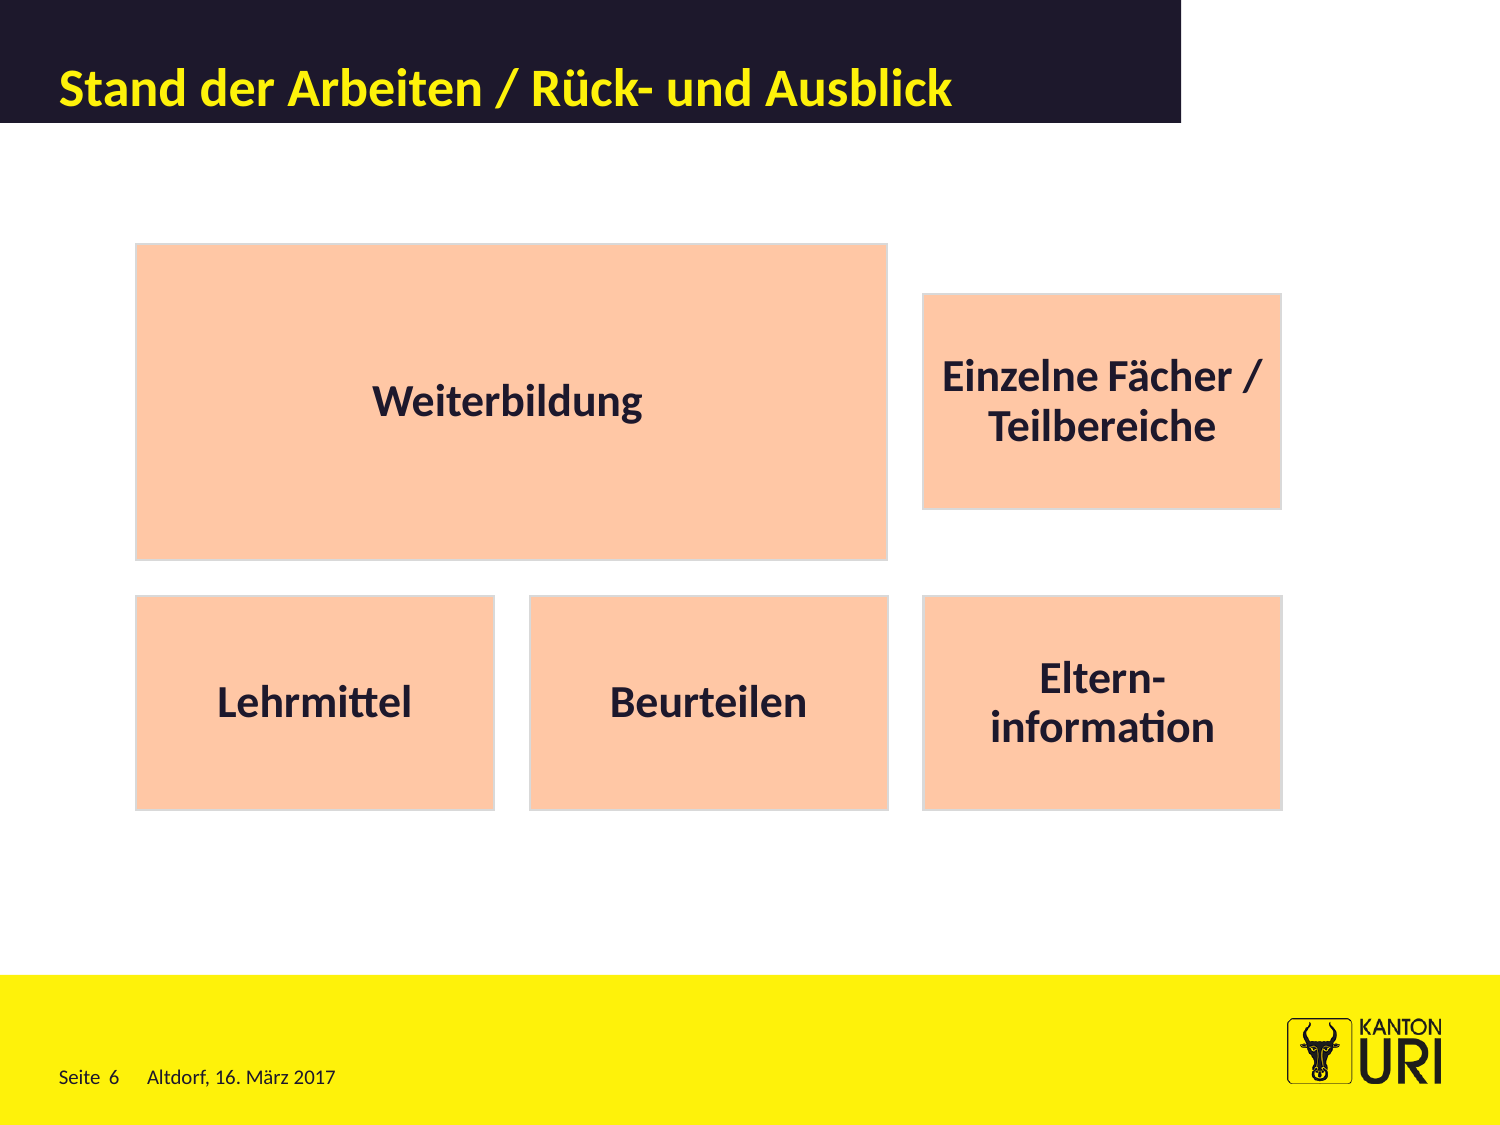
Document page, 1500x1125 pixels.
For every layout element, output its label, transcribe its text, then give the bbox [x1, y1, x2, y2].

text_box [135, 149, 1282, 905]
picture [1287, 1018, 1441, 1084]
title Stand der Arbeiten / Rück- und Ausblick [0, 0, 1182, 123]
slide_number 6 [108, 1063, 154, 1089]
